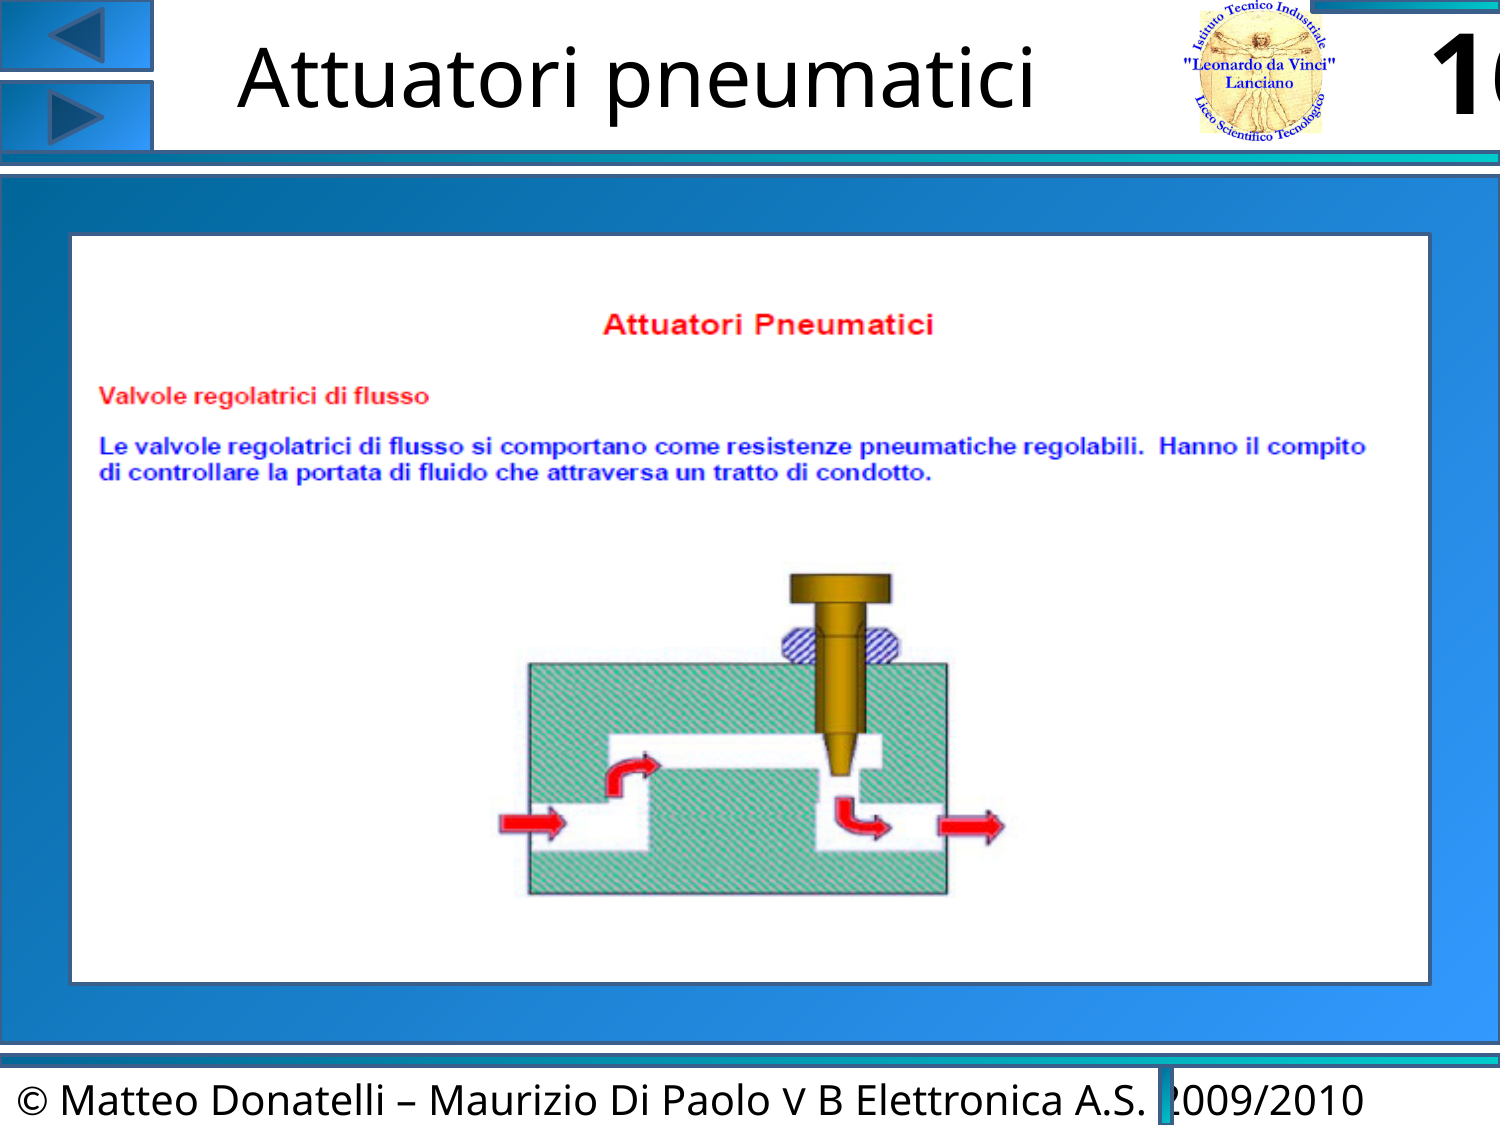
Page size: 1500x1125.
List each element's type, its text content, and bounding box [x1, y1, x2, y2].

slide_number 16 [1347, 58, 1500, 99]
subtitle © Matteo Donatelli – Maurizio Di Paolo V B Elettronica A.S. 2009/2010 ITIS Lanciano [1174, 1068, 1500, 1125]
text_box [1338, 0, 1500, 14]
text_box [0, 174, 1500, 1045]
picture [1183, 0, 1337, 143]
text_box [68, 232, 1432, 986]
text_box [0, 1053, 1500, 1068]
picture [81, 257, 1419, 973]
text_box [1158, 1064, 1174, 1125]
subtitle © Matteo Donatelli – Maurizio Di Paolo V B Elettronica A.S. 2009/2010 ITIS Lanciano [0, 1068, 1158, 1125]
text_box [0, 0, 154, 72]
text_box [0, 80, 154, 154]
text_box Attuatori pneumatici [117, 5, 1093, 144]
text_box [0, 150, 1500, 166]
